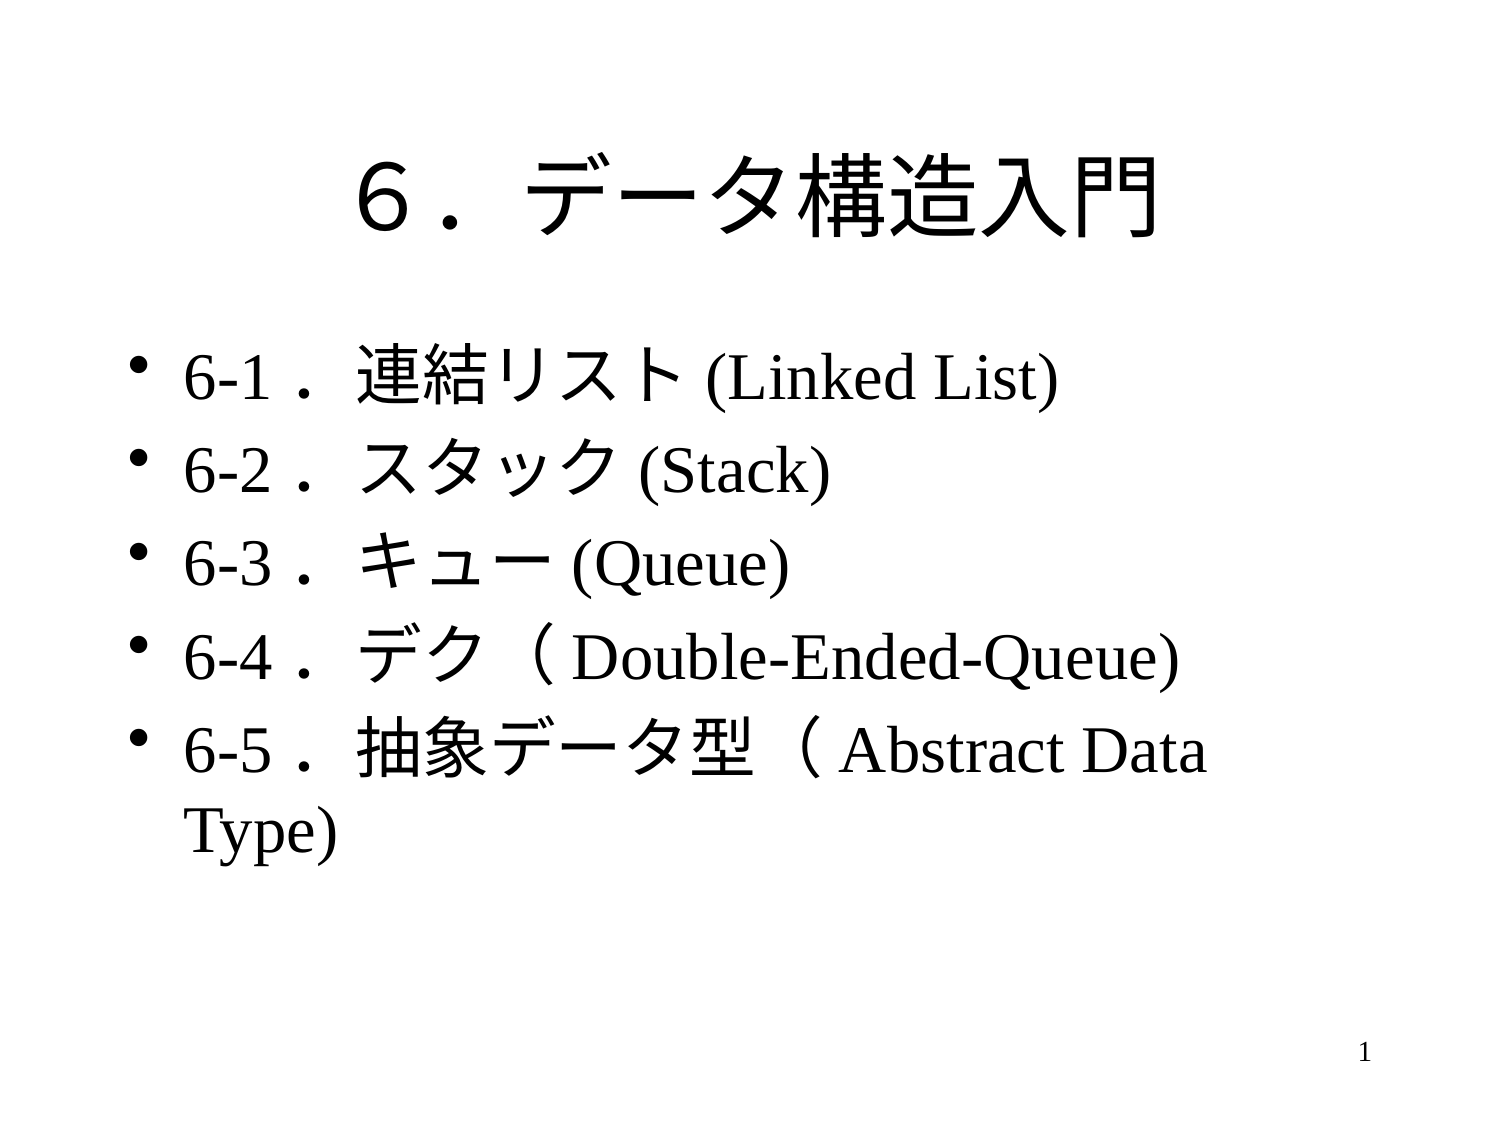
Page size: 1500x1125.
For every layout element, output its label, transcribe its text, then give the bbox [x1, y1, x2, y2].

list 6-1．連結リスト(Linked List) 6-2．スタック(Stack) 6-3．キュー(Queue) 6-4．デク（Double-Ended-Queue) 6-5．抽象データ型（Abstract Data Type) [112, 324, 1388, 1001]
title ６．データ構造入門 [112, 99, 1388, 288]
slide_number 1 [1074, 1024, 1388, 1101]
